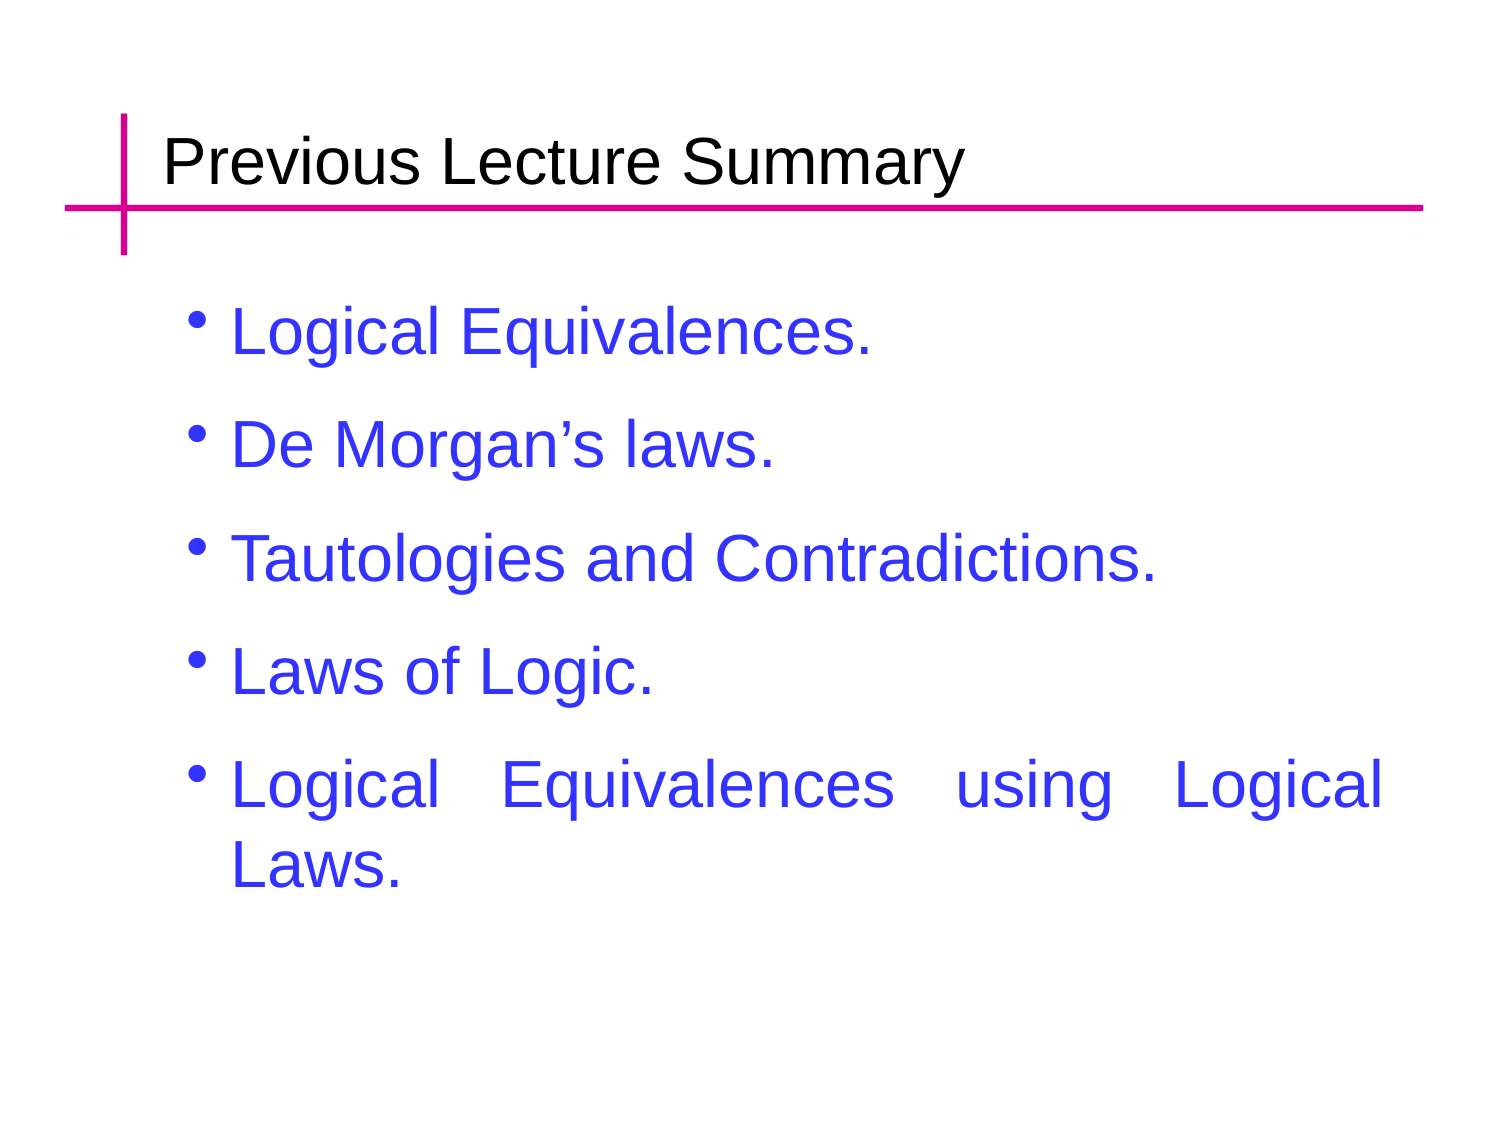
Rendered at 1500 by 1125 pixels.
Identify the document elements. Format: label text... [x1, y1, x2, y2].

text_box Previous Lecture Summary [147, 101, 1164, 208]
text_box Previous Lecture Summary [147, 209, 1164, 215]
text_box [159, 231, 1385, 370]
text_box Logical Equivalences. De Morgan’s laws. Tautologies and Contradictions. Laws of Logic. Logical Equivalences using Logical Laws. [171, 280, 1400, 1022]
